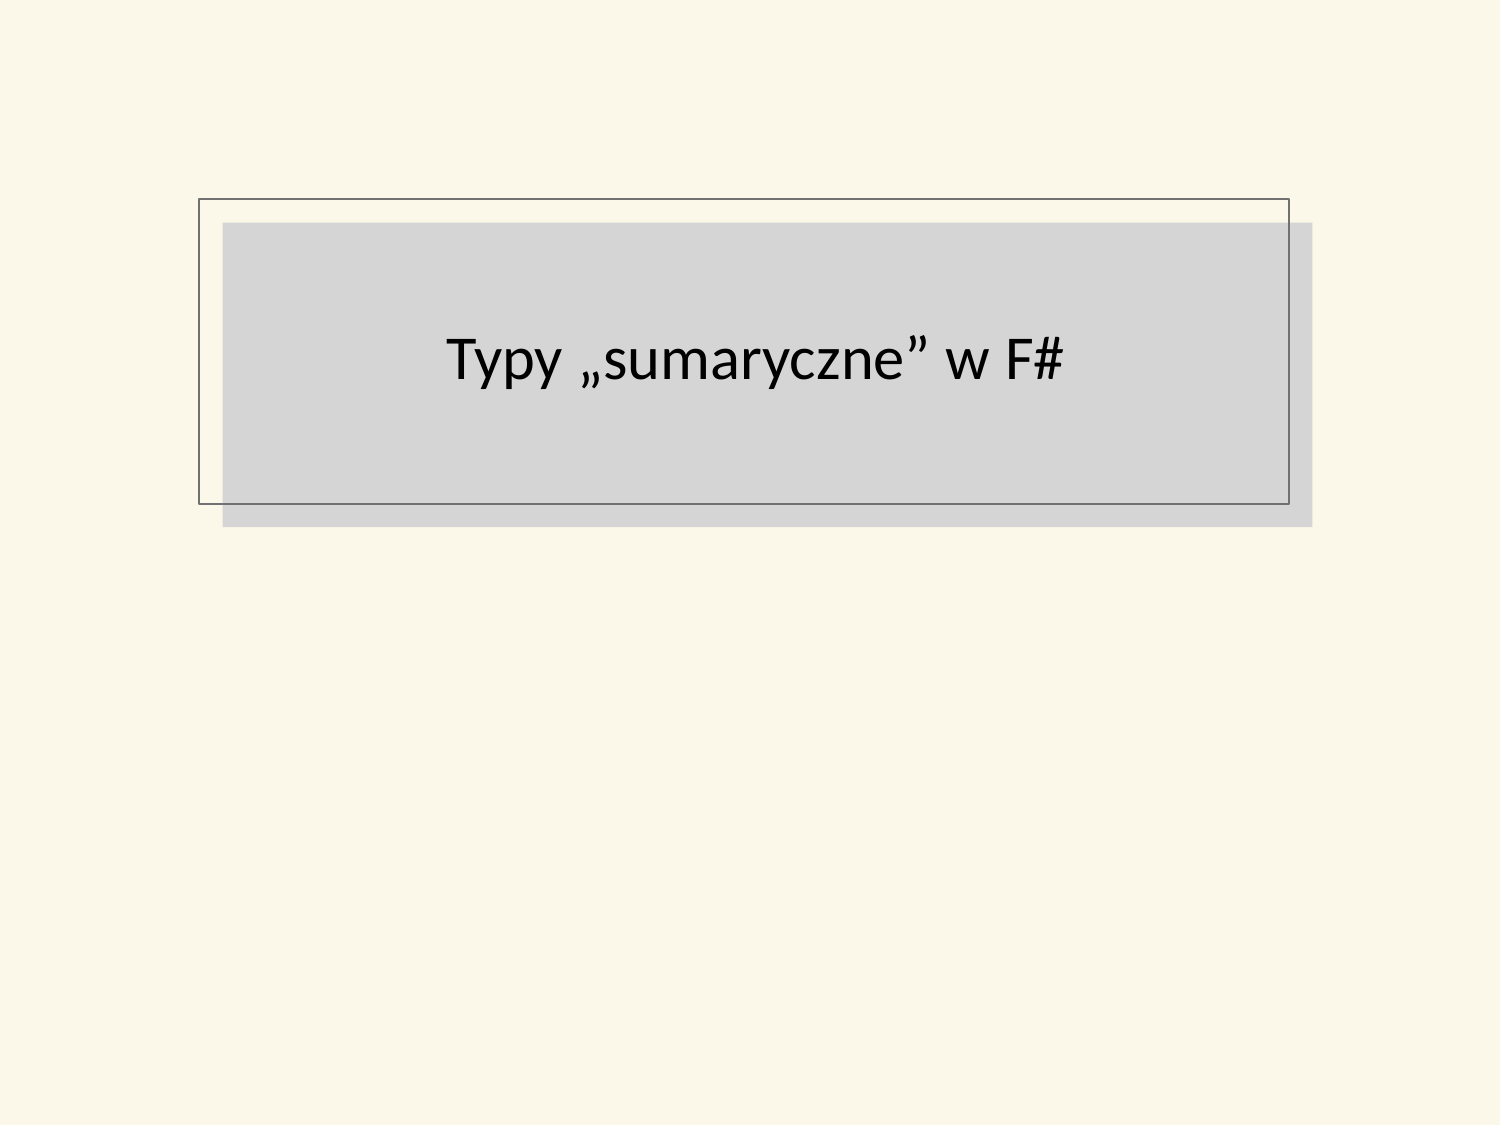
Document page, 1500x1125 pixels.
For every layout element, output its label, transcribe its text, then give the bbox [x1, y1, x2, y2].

title Typy „sumaryczne” w F# [222, 234, 1289, 493]
